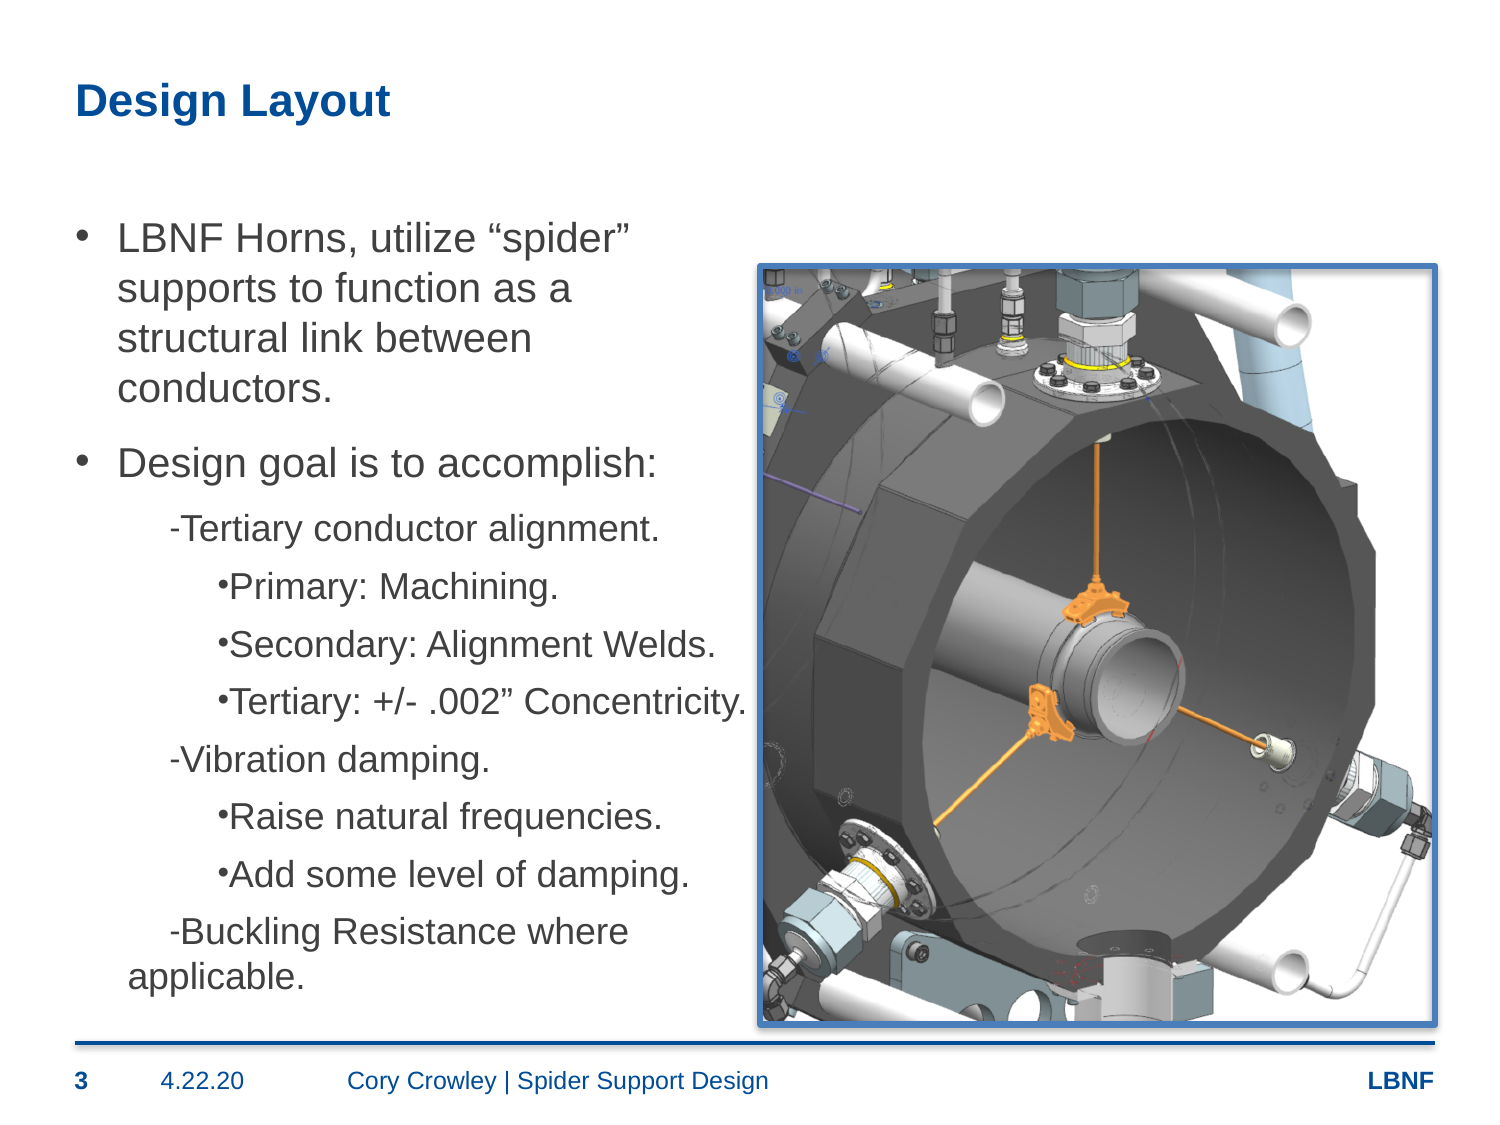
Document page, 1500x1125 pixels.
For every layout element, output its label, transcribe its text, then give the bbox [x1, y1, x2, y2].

slide_number 3 [74, 1064, 160, 1096]
title Design Layout [75, 70, 1436, 165]
picture [760, 265, 1436, 1026]
list LBNF Horns, utilize “spider” supports to function as a structural link between conductors. Design goal is to accomplish: Tertiary conductor alignment. Primary: Machining. Secondary: Alignment Welds. Tertiary: +/- .002” Concentricity. Vibration damping. Raise natural frequencies. Add some level of damping. Buckling Resistance where applicable. [75, 203, 750, 999]
footer Cory Crowley | Spider Support Design [347, 1064, 1269, 1096]
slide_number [160, 1064, 347, 1096]
